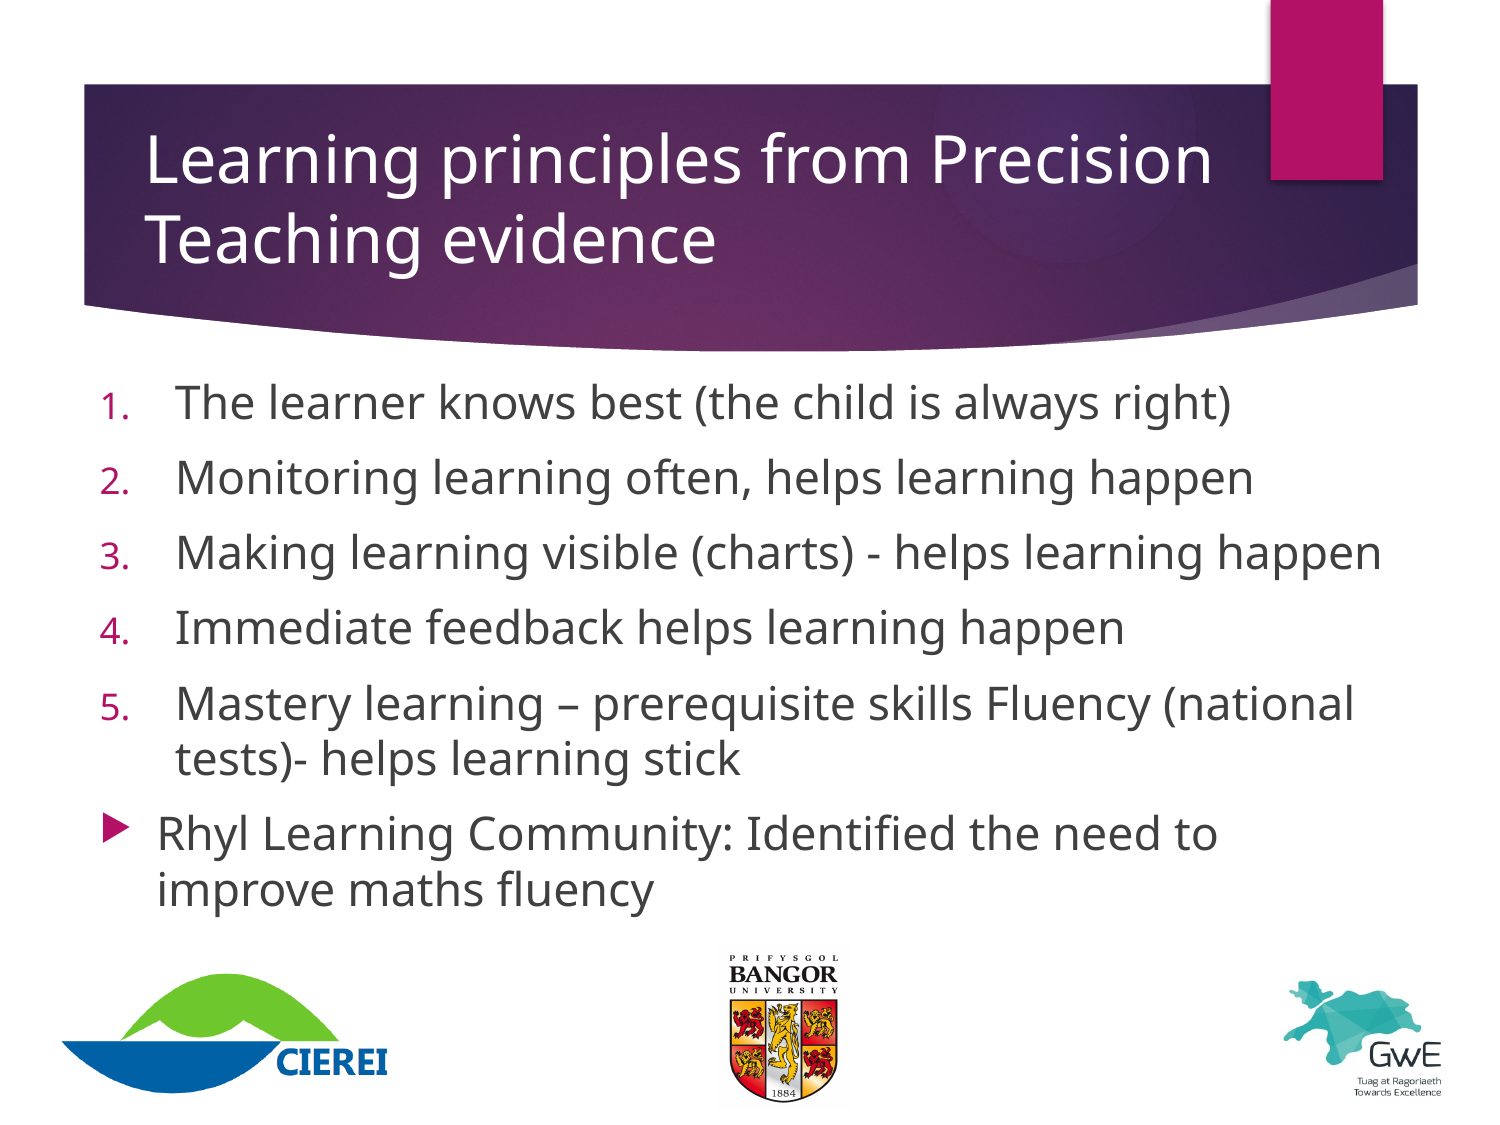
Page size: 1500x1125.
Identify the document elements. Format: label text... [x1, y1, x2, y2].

picture [1274, 974, 1450, 1103]
picture [716, 945, 852, 1111]
list The learner knows best (the child is always right) Monitoring learning often, helps learning happen Making learning visible (charts) - helps learning happen Immediate feedback helps learning happen Mastery learning – prerequisite skills Fluency (national tests)- helps learning stick Rhyl Learning Community: Identified the need to improve maths fluency [84, 365, 1414, 945]
title Learning principles from Precision Teaching evidence [129, 112, 1303, 281]
picture [32, 959, 406, 1103]
